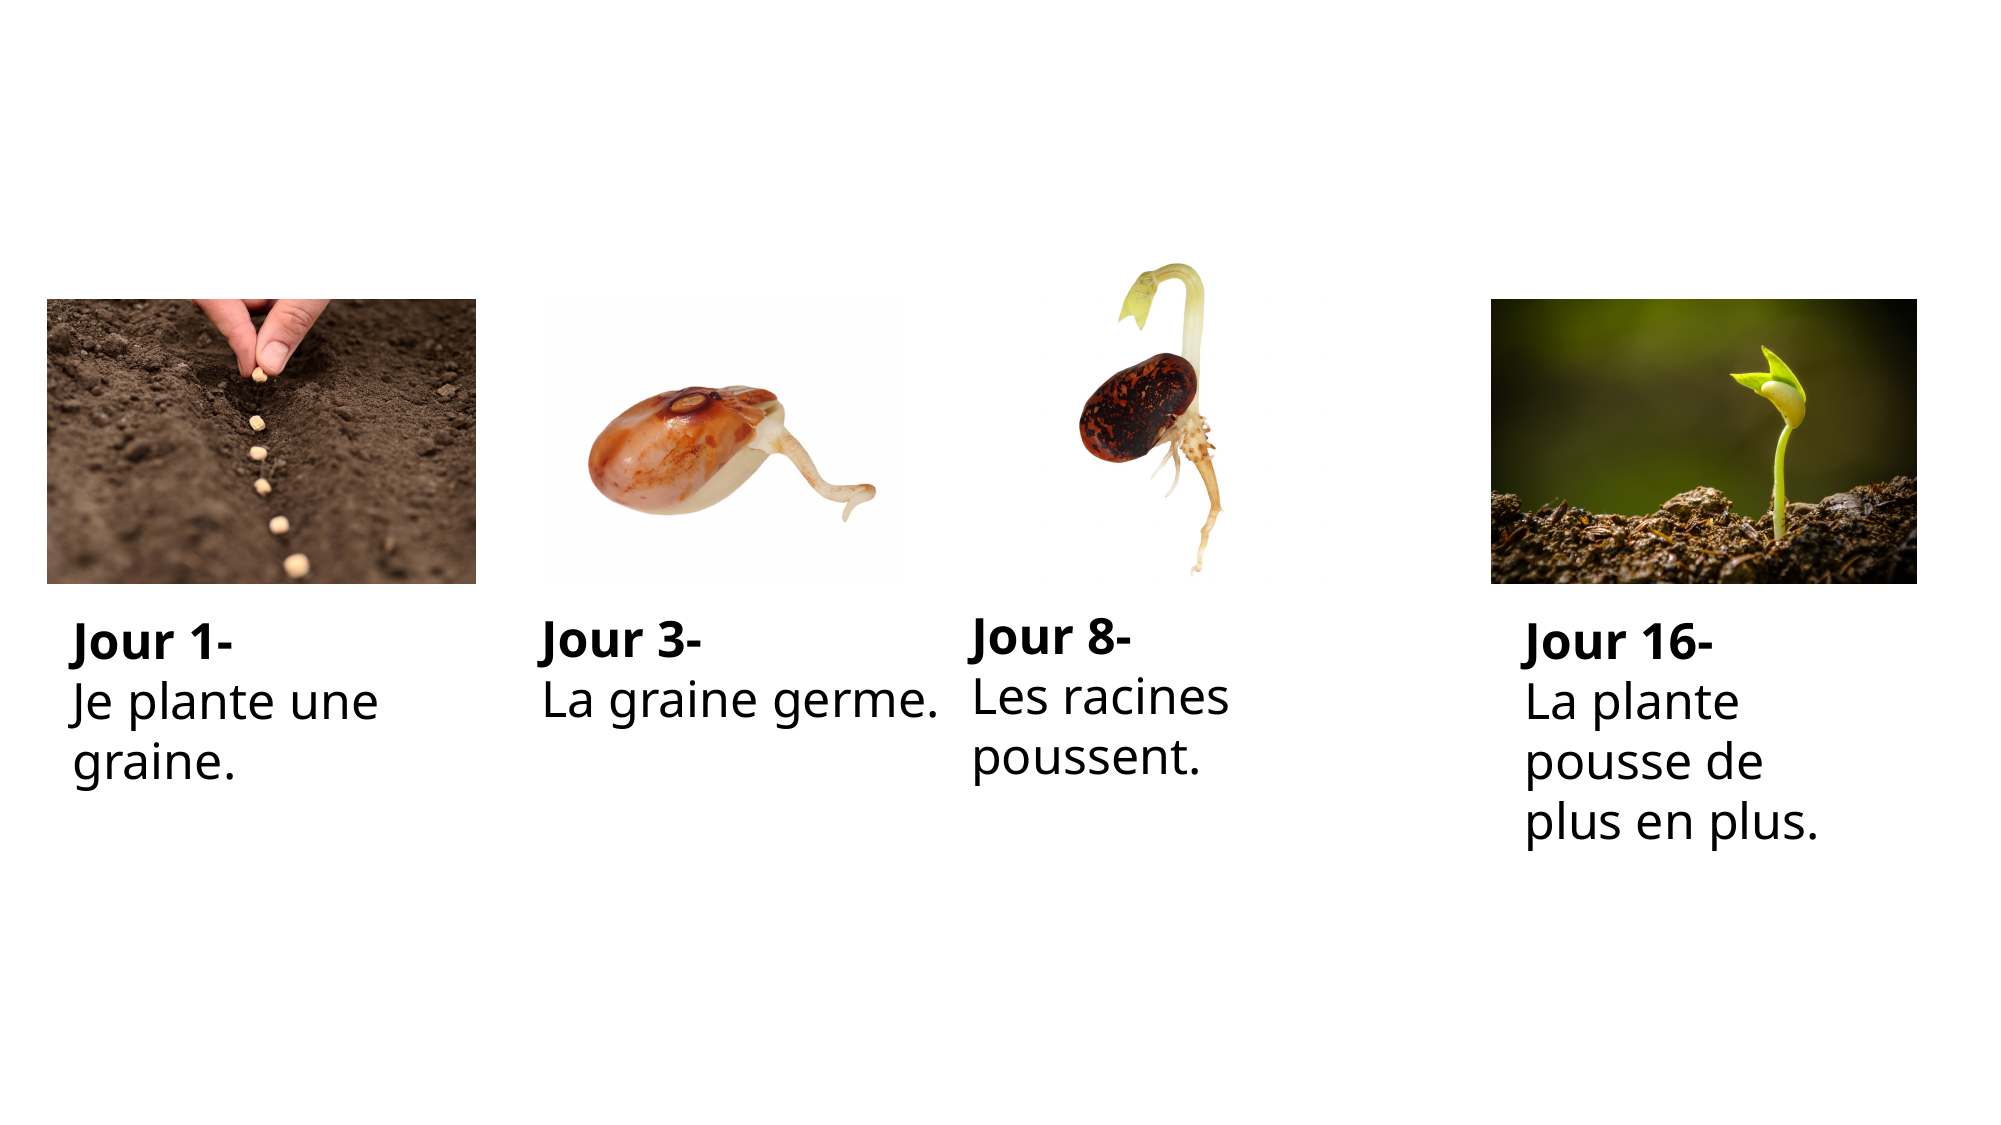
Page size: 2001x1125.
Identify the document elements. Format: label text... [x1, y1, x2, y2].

picture [542, 300, 902, 584]
picture [1491, 299, 1917, 584]
text_box Jour 16- La plante pousse de plus en plus. [1509, 602, 1870, 858]
text_box Jour 8- Les racines poussent. [956, 597, 1457, 793]
picture [983, 241, 1326, 584]
picture [47, 299, 476, 584]
text_box Jour 1- Je plante une graine. [57, 602, 450, 798]
text_box Jour 3- La graine germe. [526, 600, 956, 736]
